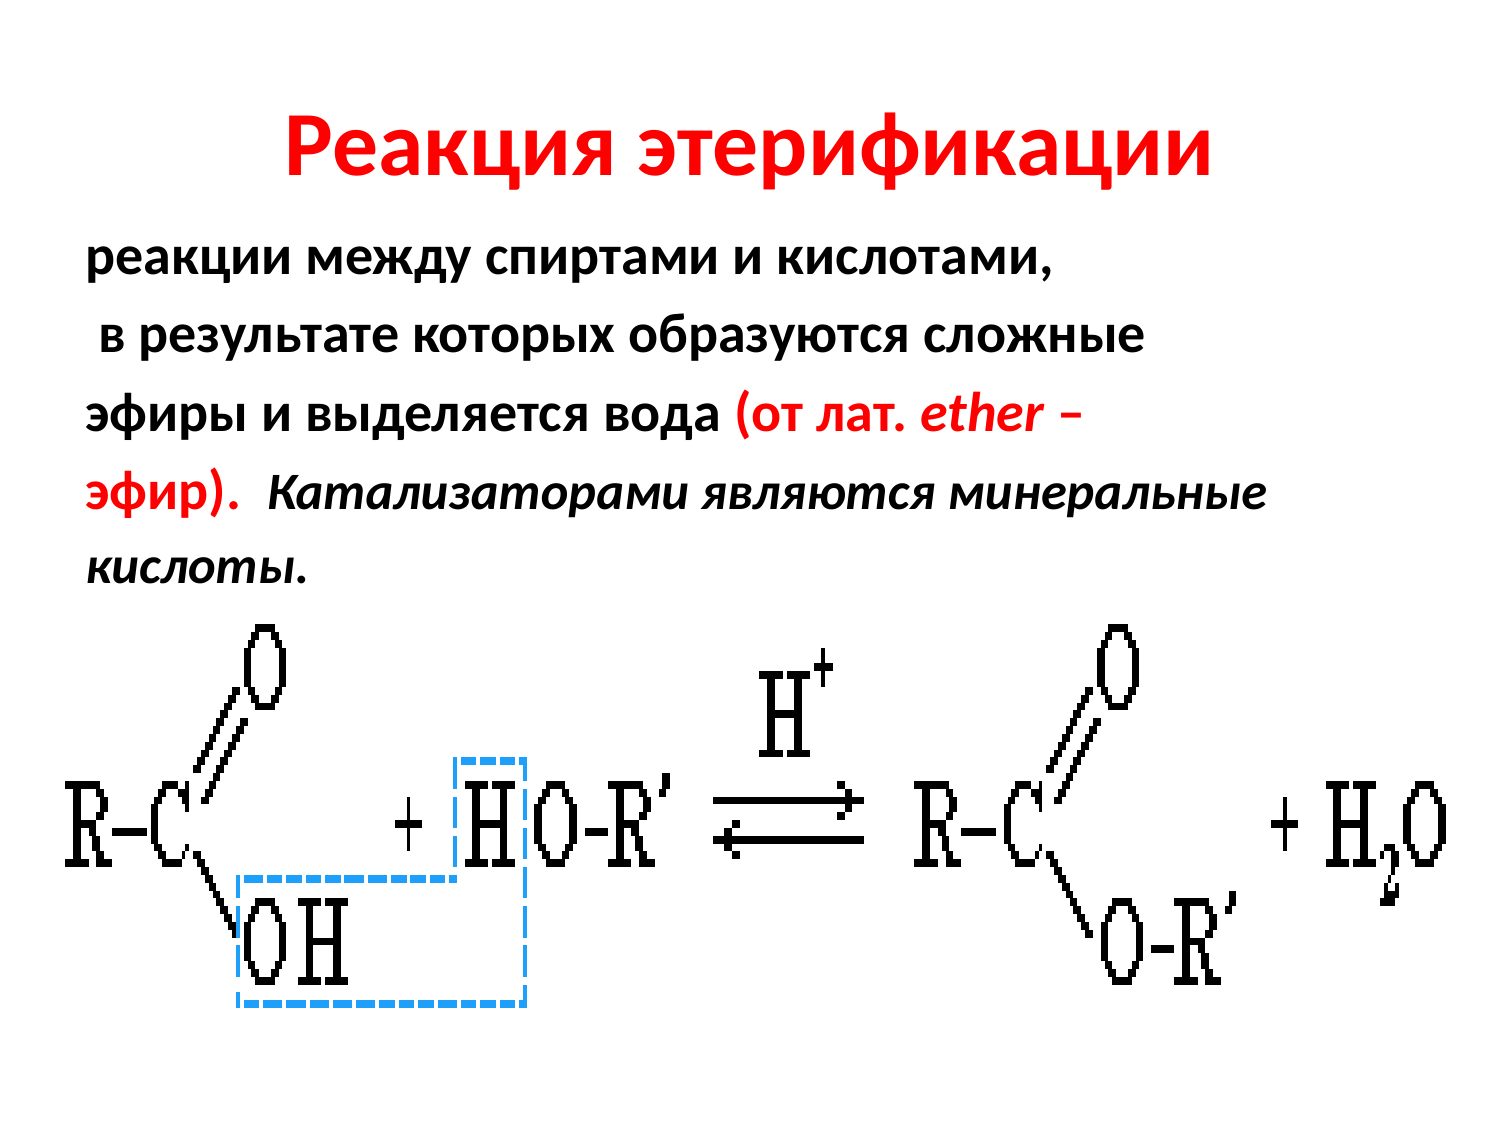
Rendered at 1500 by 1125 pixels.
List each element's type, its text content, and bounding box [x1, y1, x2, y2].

list реакции между спиртами и кислотами, в результате которых образуются сложные эфиры и выделяется вода (от лат. ether – эфир). Катализаторами являются минеральные кислоты. [70, 210, 1421, 605]
picture [58, 609, 1454, 1032]
title Реакция этерификации [75, 45, 1425, 233]
